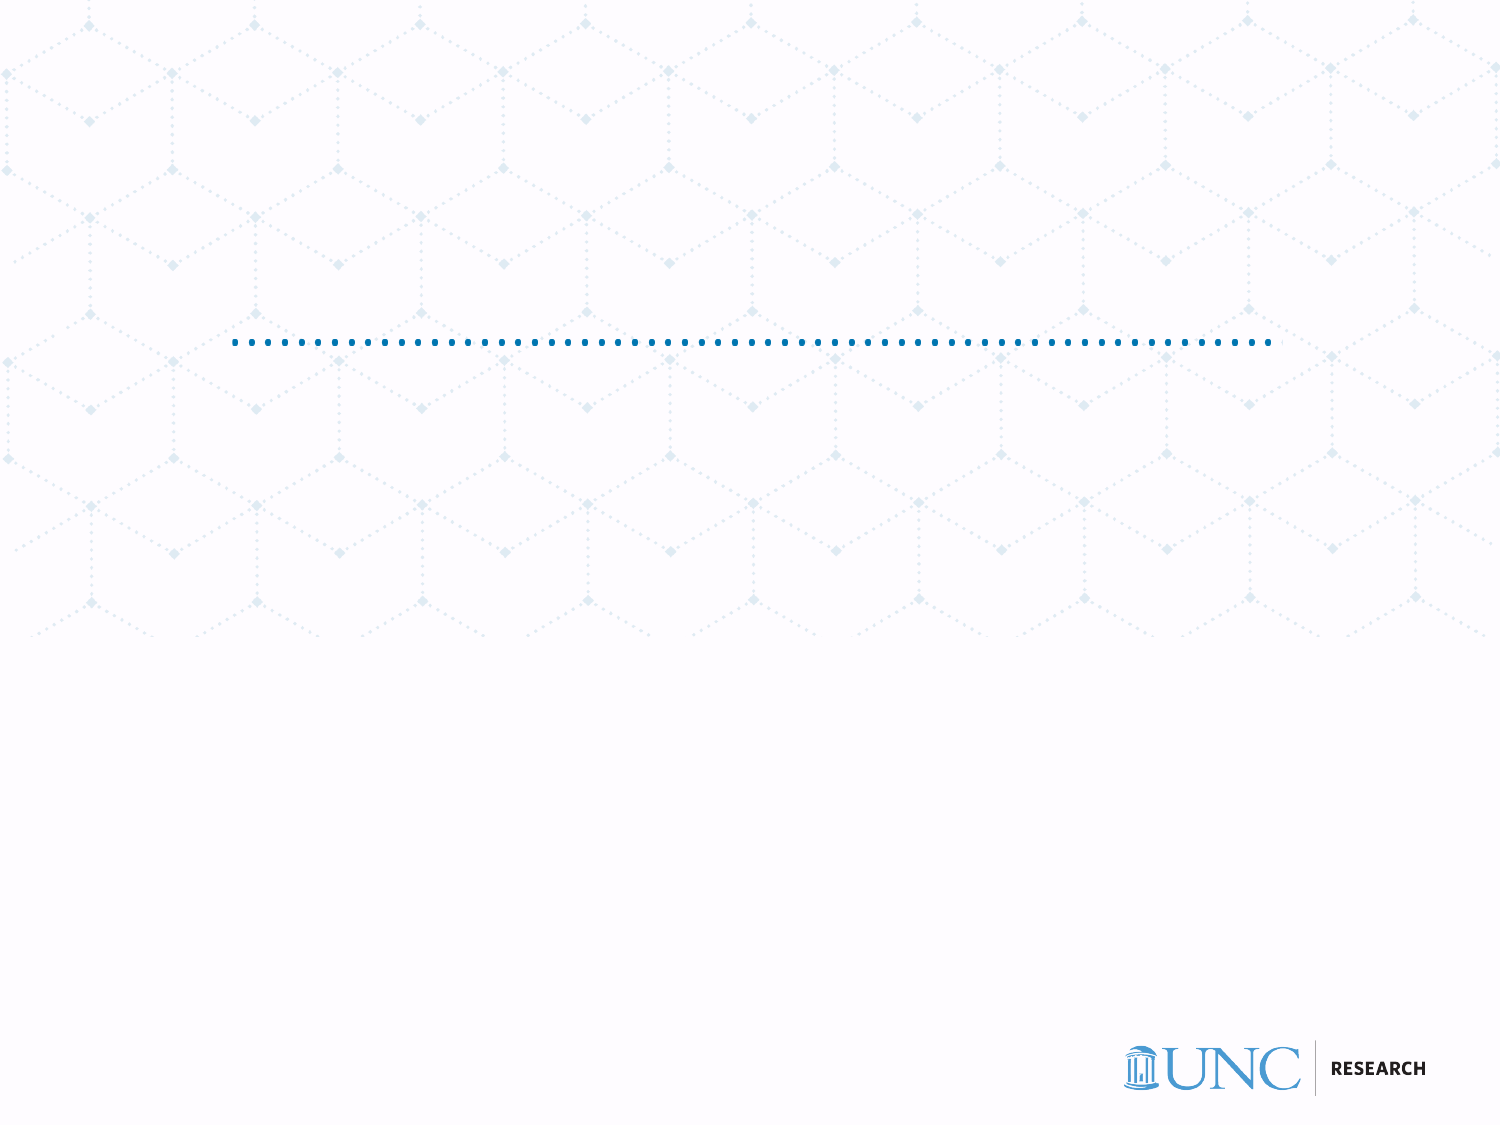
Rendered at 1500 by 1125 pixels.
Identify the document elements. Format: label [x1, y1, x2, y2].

picture [521, 339, 532, 346]
picture [771, 339, 782, 346]
picture [1088, 339, 1099, 346]
picture [1254, 339, 1266, 346]
picture [354, 339, 366, 346]
picture [604, 339, 616, 346]
picture [388, 339, 399, 346]
picture [704, 339, 716, 346]
picture [1271, 339, 1283, 346]
picture [488, 339, 499, 346]
picture [988, 339, 999, 346]
picture [438, 339, 449, 346]
picture [554, 339, 566, 346]
picture [254, 339, 266, 346]
picture [588, 339, 599, 346]
picture [1121, 339, 1132, 346]
picture [854, 339, 866, 346]
picture [238, 339, 249, 346]
picture [838, 339, 849, 346]
picture [621, 339, 632, 346]
picture [888, 339, 899, 346]
picture [338, 339, 349, 346]
picture [404, 339, 416, 346]
picture [1004, 339, 1016, 346]
picture [371, 339, 382, 346]
picture [788, 339, 799, 346]
picture [1104, 339, 1116, 346]
picture [1171, 339, 1182, 346]
picture [654, 339, 666, 346]
picture [1038, 339, 1049, 346]
picture [454, 339, 466, 346]
picture [904, 339, 916, 346]
picture [1204, 339, 1216, 346]
picture [1154, 339, 1166, 346]
picture [288, 339, 299, 346]
picture [938, 339, 949, 346]
picture [1071, 339, 1082, 346]
picture [688, 339, 699, 346]
picture [504, 339, 516, 346]
picture [754, 339, 766, 346]
picture [738, 339, 749, 346]
picture [421, 339, 432, 346]
picture [1124, 1040, 1425, 1096]
picture [638, 339, 649, 346]
picture [271, 339, 282, 346]
picture [321, 339, 332, 346]
picture [1238, 339, 1249, 346]
picture [1188, 339, 1199, 346]
picture [1054, 339, 1066, 346]
picture [1221, 339, 1232, 346]
picture [471, 339, 482, 346]
picture [538, 339, 549, 346]
picture [1021, 339, 1032, 346]
picture [954, 339, 966, 346]
picture [1138, 339, 1149, 346]
picture [671, 339, 682, 346]
picture [971, 339, 982, 346]
picture [571, 339, 582, 346]
picture [871, 339, 882, 346]
picture [804, 339, 816, 346]
picture [821, 339, 832, 346]
picture [721, 339, 732, 346]
picture [921, 339, 932, 346]
picture [304, 339, 316, 346]
